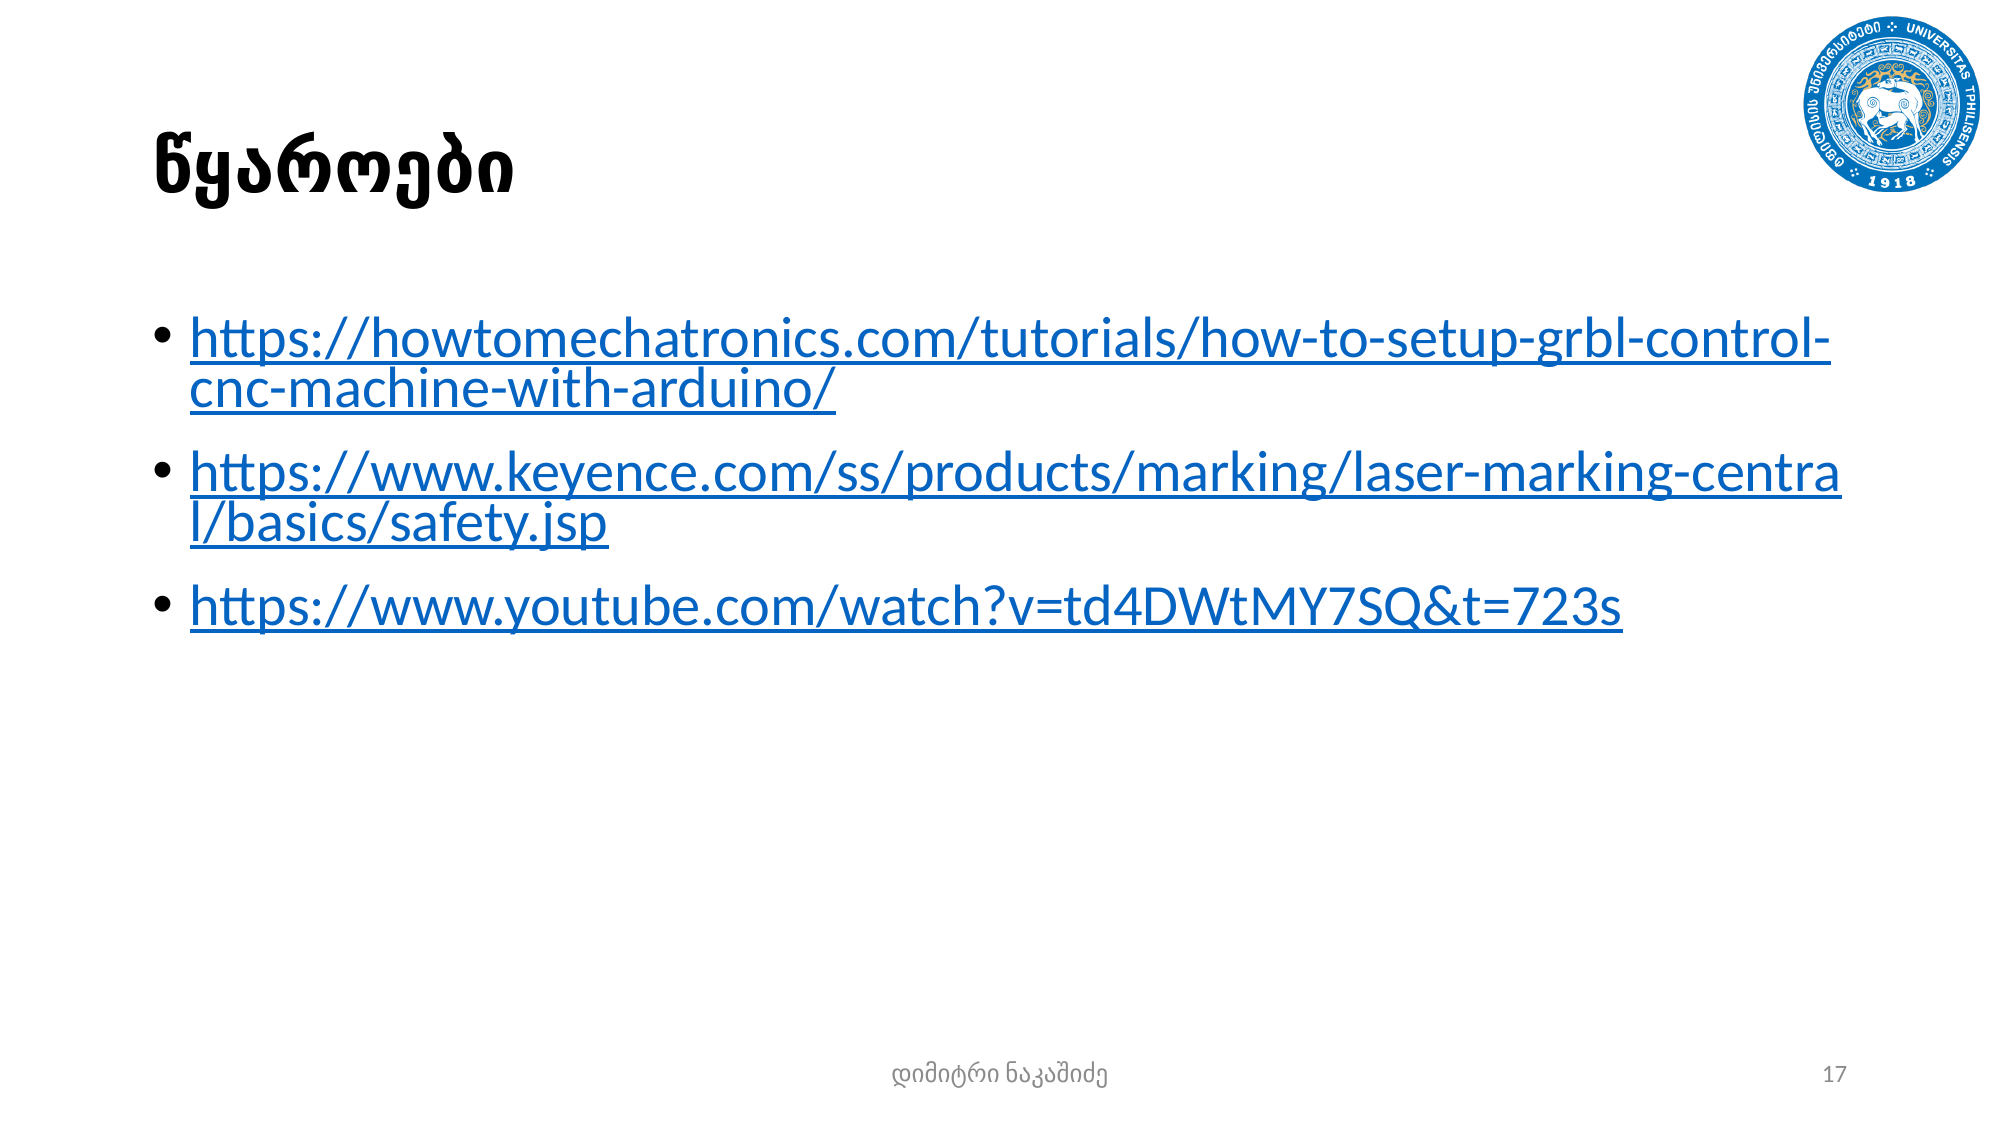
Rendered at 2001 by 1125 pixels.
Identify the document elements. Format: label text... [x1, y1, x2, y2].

slide_number 17 [1412, 1042, 1863, 1103]
list https://howtomechatronics.com/tutorials/how-to-setup-grbl-control-cnc-machine-with-arduino/ https://www.keyence.com/ss/products/marking/laser-marking-central/basics/safety.jsp https://www.youtube.com/watch?v=td4DWtMY7SQ&t=723s [137, 299, 1863, 1014]
picture [1803, 16, 1980, 192]
footer დიმიტრი ნაკაშიძე [662, 1042, 1338, 1103]
title წყაროები [137, 59, 1863, 278]
